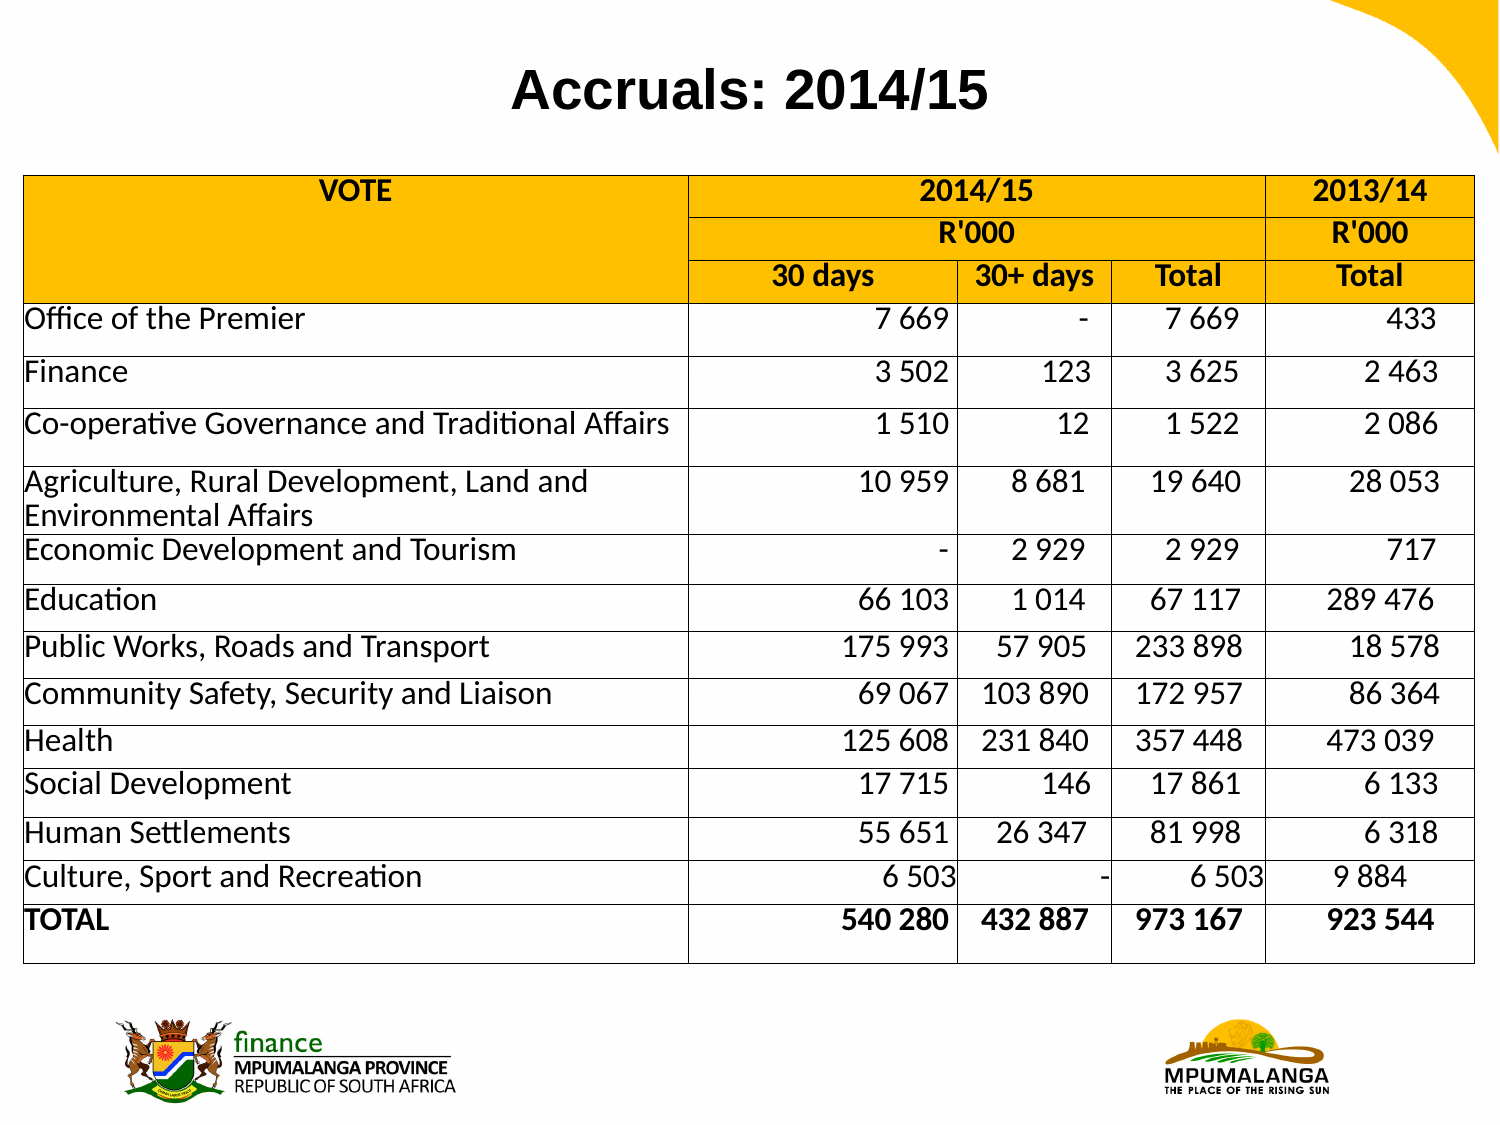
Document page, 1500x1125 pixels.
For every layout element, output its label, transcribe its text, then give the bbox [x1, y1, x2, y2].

table_cell 81 998 [1112, 818, 1265, 860]
table_cell Office of the Premier [24, 304, 688, 356]
table_cell Social Development [24, 769, 688, 817]
table_cell Public Works, Roads and Transport [24, 632, 688, 678]
table_cell 7 669 [689, 304, 957, 356]
table_cell Community Safety, Security and Liaison [24, 679, 688, 725]
table_cell Agriculture, Rural Development, Land and Environmental Affairs [24, 467, 688, 534]
table_cell 125 608 [689, 726, 957, 768]
table_cell - [689, 535, 957, 584]
table_cell 10 959 [689, 467, 957, 534]
table_cell 12 [958, 409, 1111, 466]
table_cell 19 640 [1112, 467, 1265, 534]
table_cell 67 117 [1112, 585, 1265, 631]
table_cell 6 503 [689, 861, 957, 904]
table_cell 86 364 [1266, 679, 1474, 725]
picture [0, 0, 1500, 1125]
table_cell 103 890 [958, 679, 1111, 725]
table_cell 6 133 [1266, 769, 1474, 817]
table_cell 357 448 [1112, 726, 1265, 768]
table_cell Finance [24, 357, 688, 408]
table_cell 146 [958, 769, 1111, 817]
table_cell 540 280 [689, 905, 957, 963]
table_cell 123 [958, 357, 1111, 408]
table_cell 2 086 [1266, 409, 1474, 466]
table_cell 231 840 [958, 726, 1111, 768]
table_cell Education [24, 585, 688, 631]
table_cell Health [24, 726, 688, 768]
table_cell TOTAL [24, 905, 688, 963]
table_cell Total [1112, 261, 1265, 303]
table_cell 233 898 [1112, 632, 1265, 678]
table_cell 1 522 [1112, 409, 1265, 466]
table_cell 289 476 [1266, 585, 1474, 631]
table_cell Total [1266, 261, 1474, 303]
table_header VOTE [24, 176, 688, 303]
table_cell 8 681 [958, 467, 1111, 534]
table_cell 433 [1266, 304, 1474, 356]
table_cell 18 578 [1266, 632, 1474, 678]
table_cell R'000 [689, 218, 1265, 260]
table_cell 6 318 [1266, 818, 1474, 860]
table_cell 9 884 [1266, 861, 1474, 904]
table_cell 1 014 [958, 585, 1111, 631]
table_cell 1 510 [689, 409, 957, 466]
table_cell 717 [1266, 535, 1474, 584]
table_cell - [958, 861, 1111, 904]
table_cell 923 544 [1266, 905, 1474, 963]
table_header 2014/15 [689, 176, 1265, 217]
table_cell 28 053 [1266, 467, 1474, 534]
table_cell 7 669 [1112, 304, 1265, 356]
table_cell R'000 [1266, 218, 1474, 260]
table_cell Culture, Sport and Recreation [24, 861, 688, 904]
table_cell 973 167 [1112, 905, 1265, 963]
table_cell - [958, 304, 1111, 356]
table_cell 26 347 [958, 818, 1111, 860]
table_cell 3 502 [689, 357, 957, 408]
table_cell 17 861 [1112, 769, 1265, 817]
table_cell 473 039 [1266, 726, 1474, 768]
table_cell 6 503 [1112, 861, 1265, 904]
table_cell 17 715 [689, 769, 957, 817]
table_cell 2 463 [1266, 357, 1474, 408]
table_cell Human Settlements [24, 818, 688, 860]
table_cell Economic Development and Tourism [24, 535, 688, 584]
table_header 2013/14 [1266, 176, 1474, 217]
table_cell 30 days [689, 261, 957, 303]
table_cell 172 957 [1112, 679, 1265, 725]
table_cell 55 651 [689, 818, 957, 860]
table_cell 175 993 [689, 632, 957, 678]
table_cell 66 103 [689, 585, 957, 631]
table_cell 432 887 [958, 905, 1111, 963]
table_cell 69 067 [689, 679, 957, 725]
table_cell 2 929 [958, 535, 1111, 584]
table_cell 2 929 [1112, 535, 1265, 584]
table_cell 30+ days [958, 261, 1111, 303]
table_cell 3 625 [1112, 357, 1265, 408]
table_cell 57 905 [958, 632, 1111, 678]
table_cell Co-operative Governance and Traditional Affairs [24, 409, 688, 466]
title Accruals: 2014/15 [75, 45, 1425, 129]
